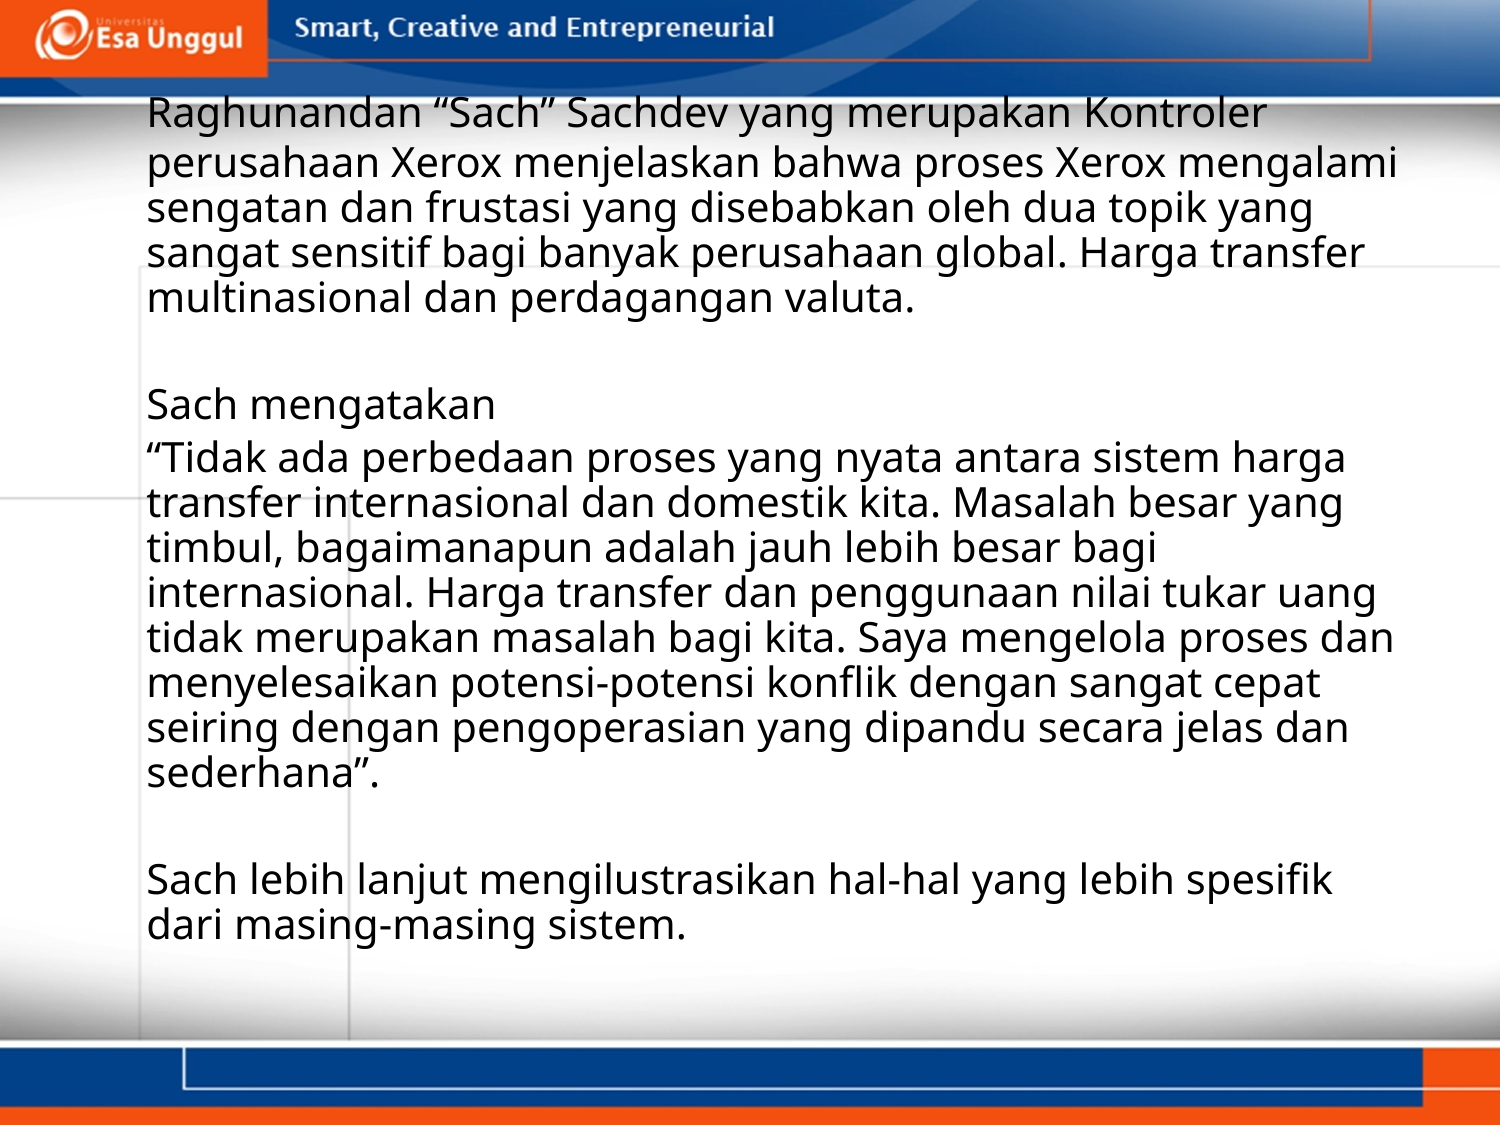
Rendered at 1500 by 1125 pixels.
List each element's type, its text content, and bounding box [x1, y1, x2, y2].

list Raghunandan “Sach” Sachdev yang merupakan Kontroler perusahaan Xerox menjelaskan bahwa proses Xerox mengalami sengatan dan frustasi yang disebabkan oleh dua topik yang sangat sensitif bagi banyak perusahaan global. Harga transfer multinasional dan perdagangan valuta. Sach mengatakan “Tidak ada perbedaan proses yang nyata antara sistem harga transfer internasional dan domestik kita. Masalah besar yang timbul, bagaimanapun adalah jauh lebih besar bagi internasional. Harga transfer dan penggunaan nilai tukar uang tidak merupakan masalah bagi kita. Saya mengelola proses dan menyelesaikan potensi-potensi konflik dengan sangat cepat seiring dengan pengoperasian yang dipandu secara jelas dan sederhana”. Sach lebih lanjut mengilustrasikan hal-hal yang lebih spesifik dari masing-masing sistem. [75, 62, 1425, 1005]
picture [0, 0, 1500, 1125]
